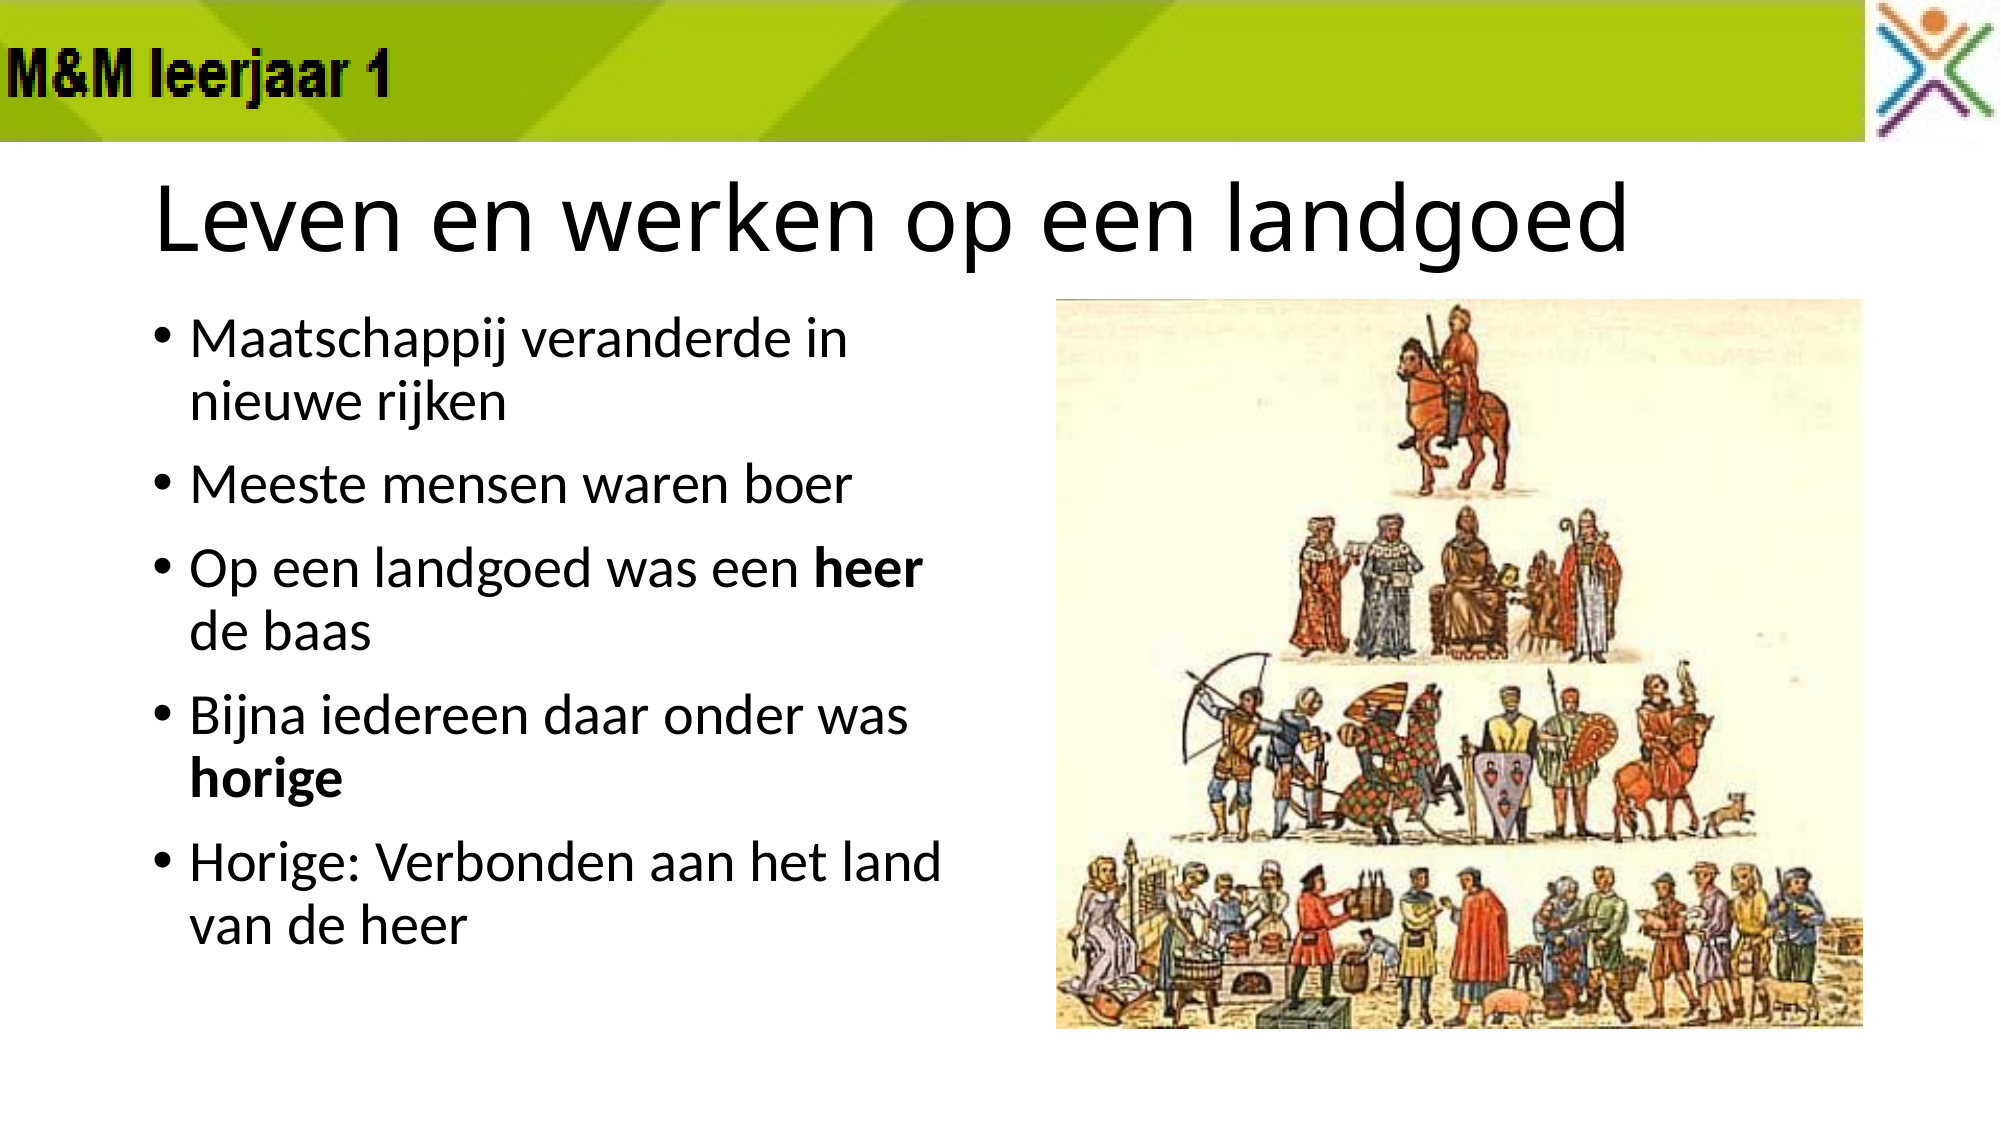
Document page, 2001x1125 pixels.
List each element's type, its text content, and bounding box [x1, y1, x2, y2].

picture [1056, 299, 1863, 1029]
title Leven en werken op een landgoed [137, 145, 1863, 331]
picture [0, 0, 2000, 145]
list Maatschappij veranderde in nieuwe rijken Meeste mensen waren boer Op een landgoed was een heer de baas Bijna iedereen daar onder was horige Horige: Verbonden aan het land van de heer [137, 299, 985, 1014]
